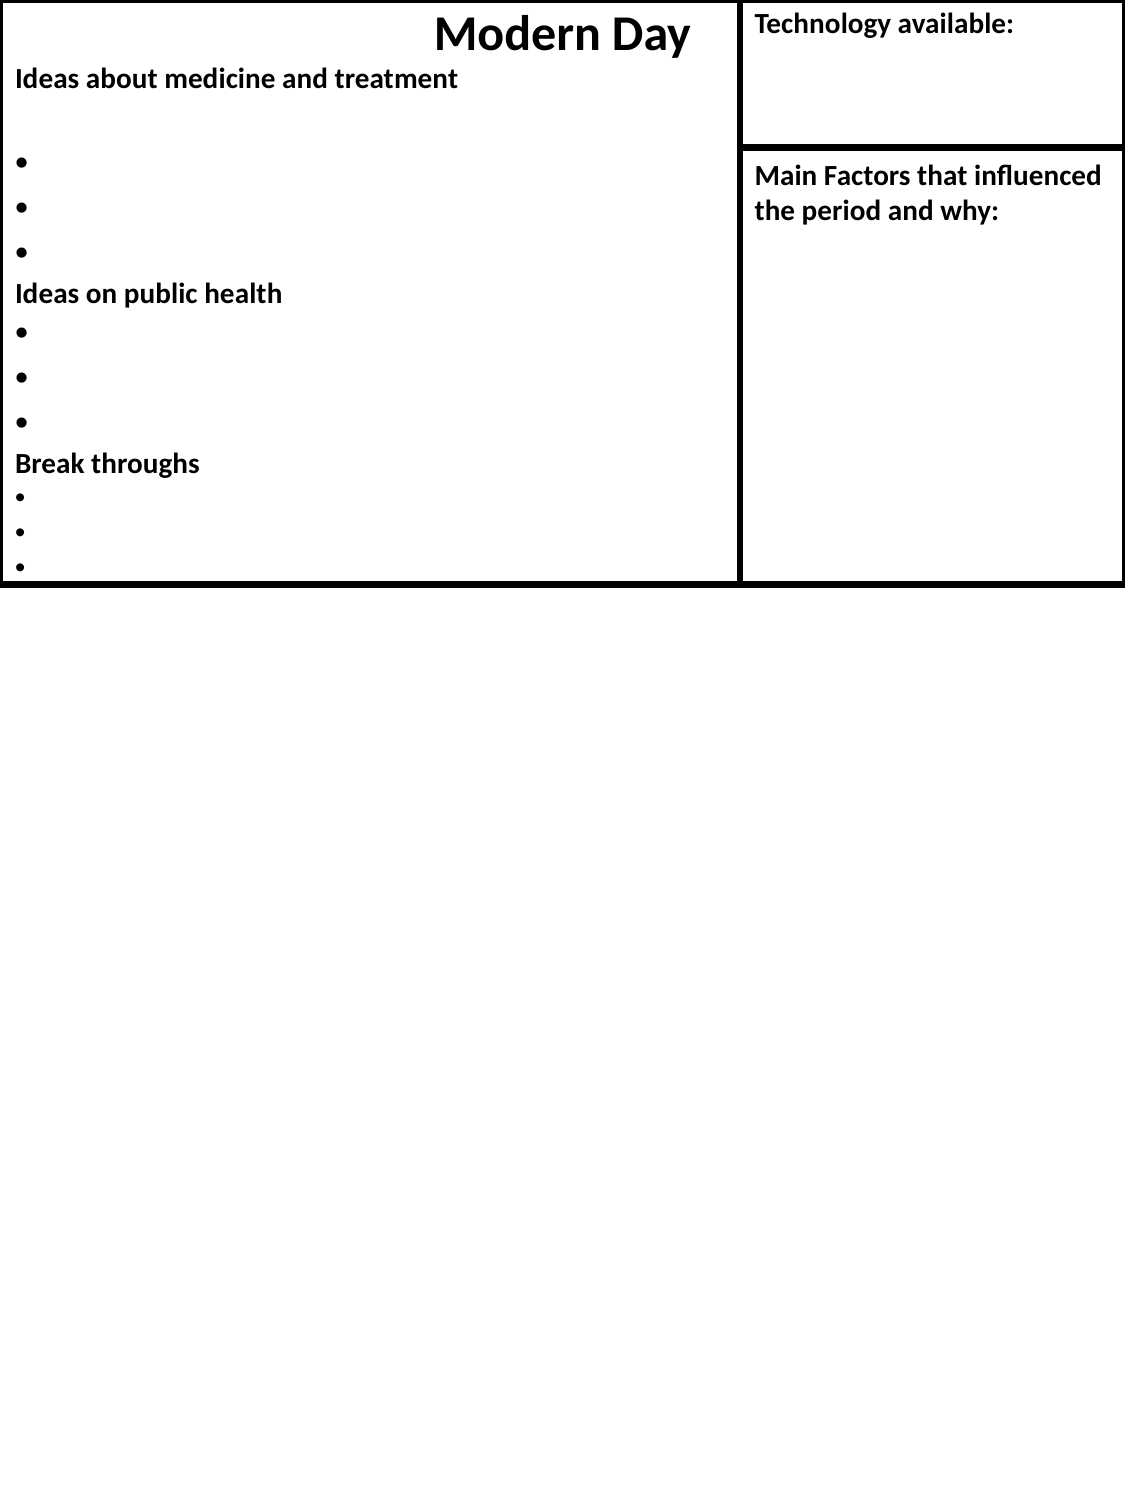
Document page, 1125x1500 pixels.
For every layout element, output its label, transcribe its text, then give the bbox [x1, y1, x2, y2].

text_box Main Factors that influenced the period and why: [739, 148, 1125, 585]
text_box Technology available: [739, 0, 1125, 148]
text_box Modern Day Ideas about medicine and treatment Ideas on public health Break throughs [0, 0, 739, 585]
